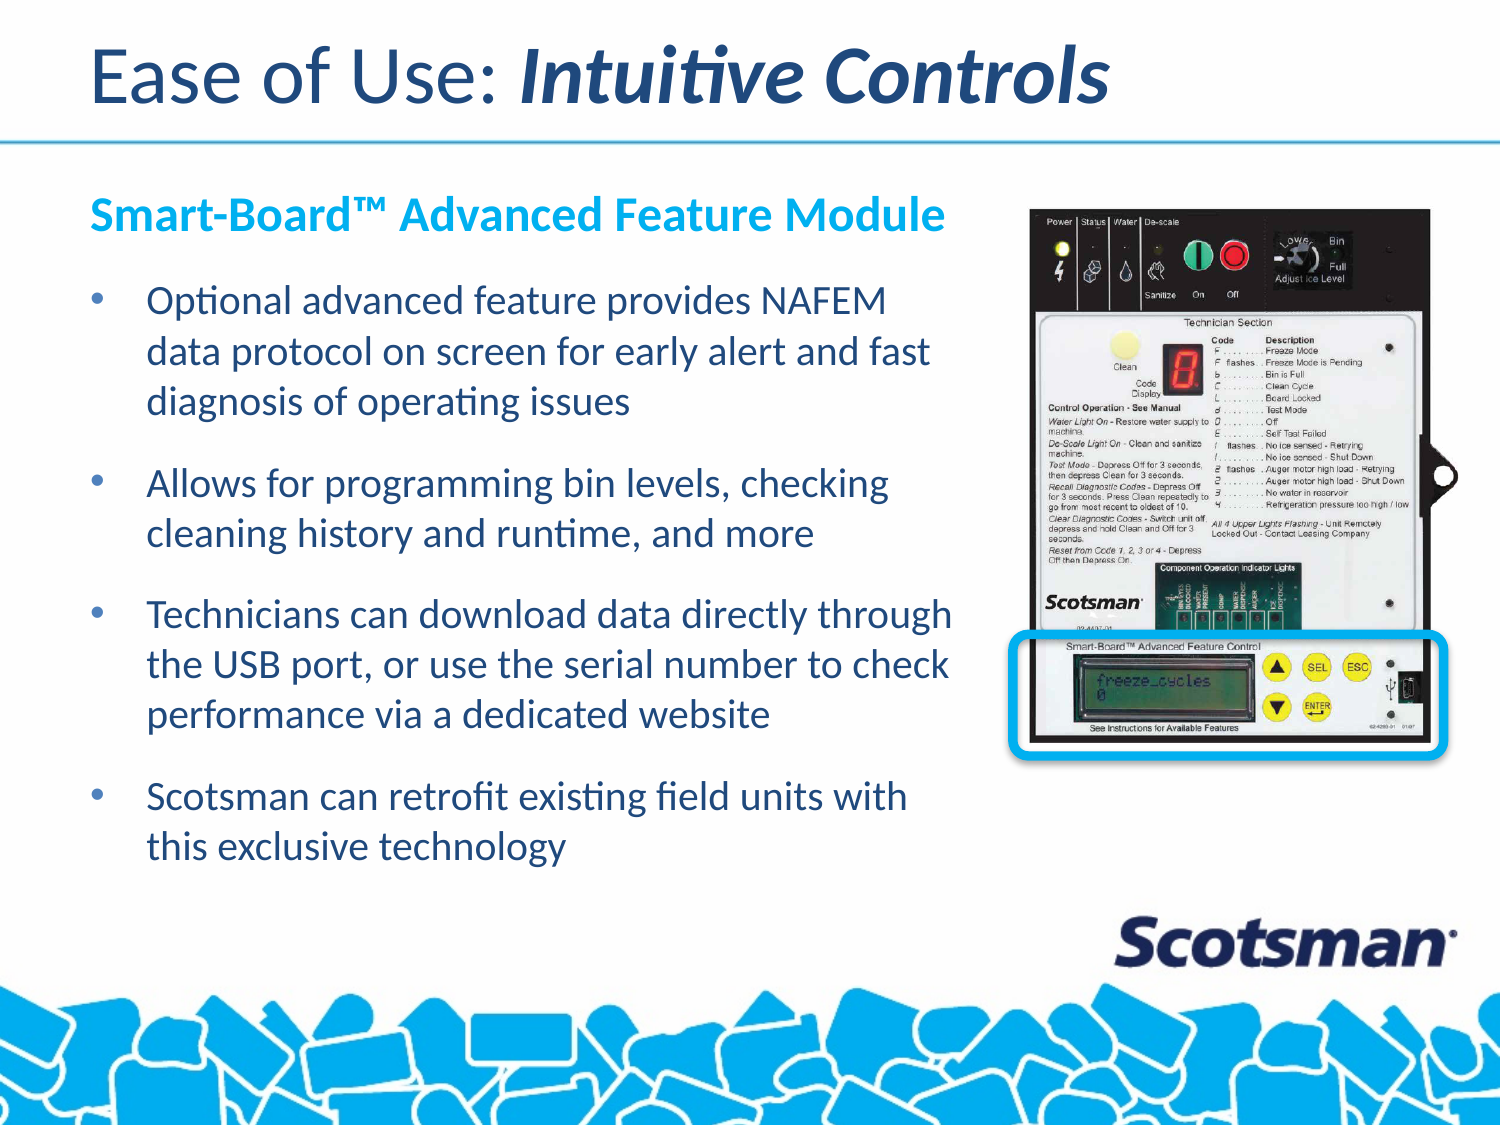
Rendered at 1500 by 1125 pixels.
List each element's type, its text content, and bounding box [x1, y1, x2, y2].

picture [0, 0, 1500, 1125]
picture [0, 1095, 9, 1125]
text_box [1012, 634, 1439, 757]
list Smart-Board™ Advanced Feature Module Optional advanced feature provides NAFEM data protocol on screen for early alert and fast diagnosis of operating issues Allows for programming bin levels, checking cleaning history and runtime, and more Technicians can download data directly through the USB port, or use the serial number to check performance via a dedicated website Scotsman can retrofit existing field units with this exclusive technology [75, 174, 983, 954]
text_box Ease of Use: Intuitive Controls [74, 9, 1425, 132]
